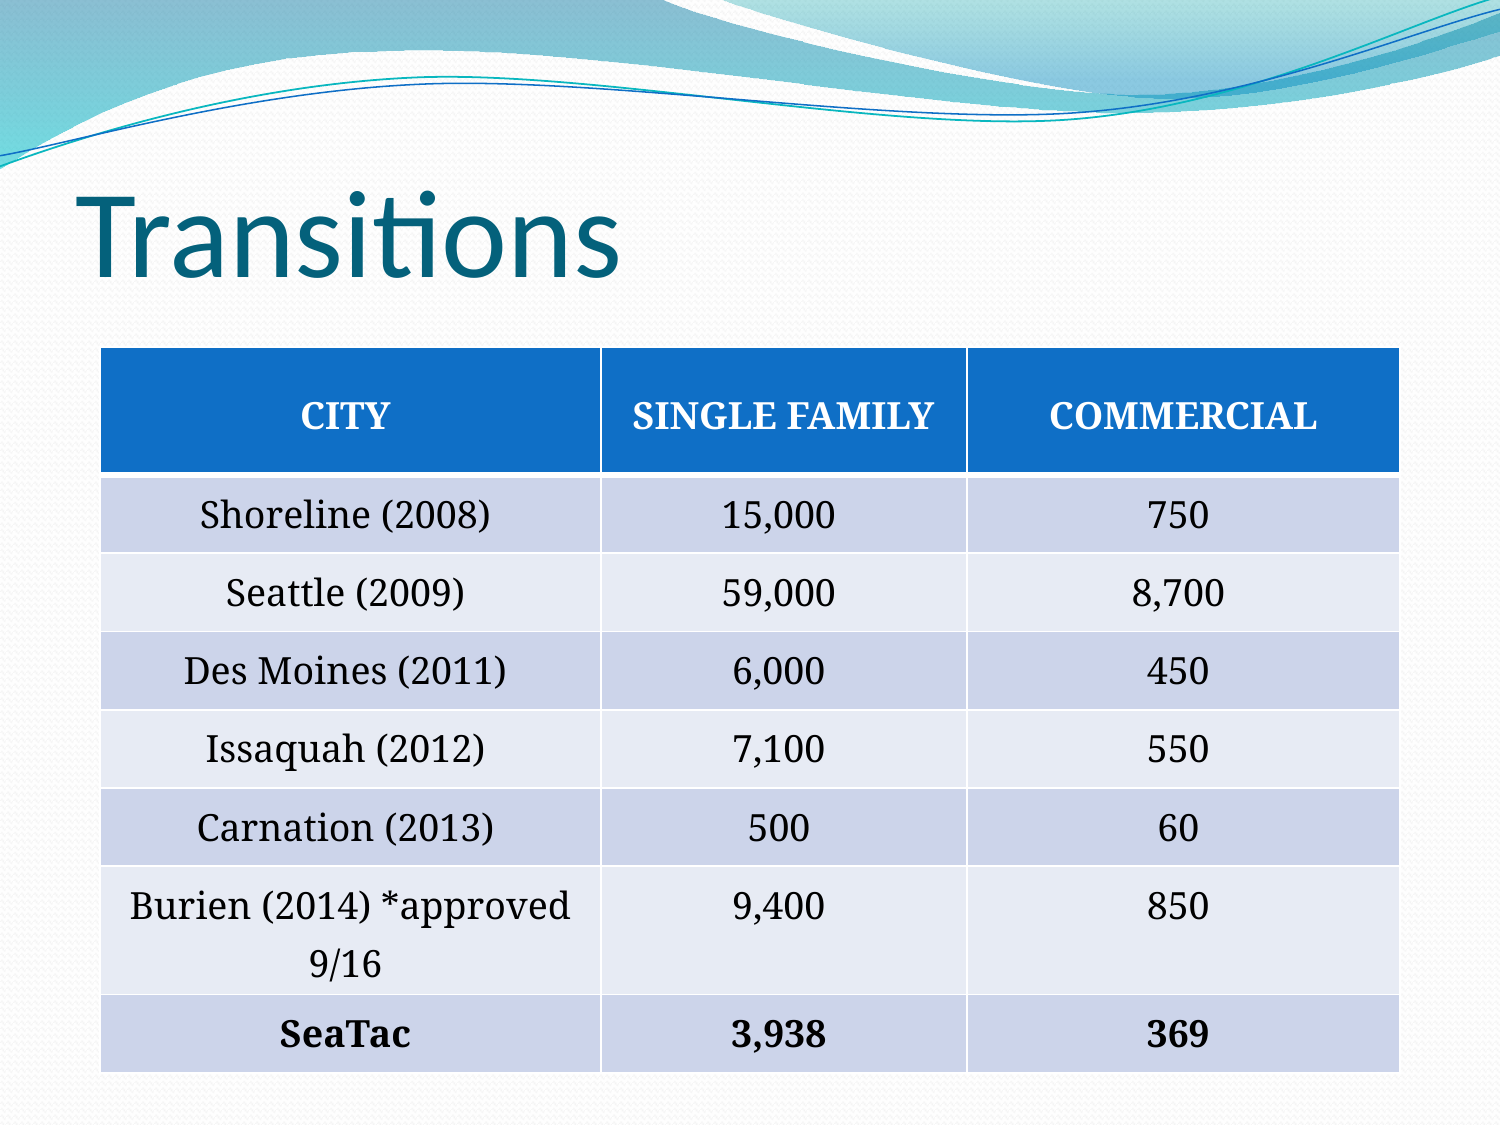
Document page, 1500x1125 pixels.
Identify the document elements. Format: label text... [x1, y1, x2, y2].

table_cell Issaquah (2012) [101, 711, 600, 787]
table_cell Carnation (2013) [101, 789, 600, 865]
table_cell 850 [968, 867, 1399, 994]
table_cell 9,400 [602, 867, 966, 994]
title Transitions [75, 115, 1425, 303]
table_cell 450 [968, 632, 1399, 709]
table_cell Des Moines (2011) [101, 632, 600, 709]
table_cell 7,100 [602, 711, 966, 787]
table_cell 550 [968, 711, 1399, 787]
table_cell Seattle (2009) [101, 554, 600, 631]
table_cell 369 [968, 995, 1399, 1072]
table_cell 59,000 [602, 554, 966, 631]
table_cell 3,938 [602, 995, 966, 1072]
table_cell 60 [968, 789, 1399, 865]
table_header COMMERCIAL [968, 348, 1399, 472]
table_header SINGLE FAMILY [602, 348, 966, 472]
table_cell 6,000 [602, 632, 966, 709]
table_cell 500 [602, 789, 966, 865]
table_header CITY [101, 348, 600, 472]
table_cell SeaTac [101, 995, 600, 1072]
table_cell 15,000 [602, 478, 966, 552]
table_cell Burien (2014) *approved 9/16 [101, 867, 600, 994]
table_cell 750 [968, 478, 1399, 552]
table_cell Shoreline (2008) [101, 478, 600, 552]
table_cell 8,700 [968, 554, 1399, 631]
